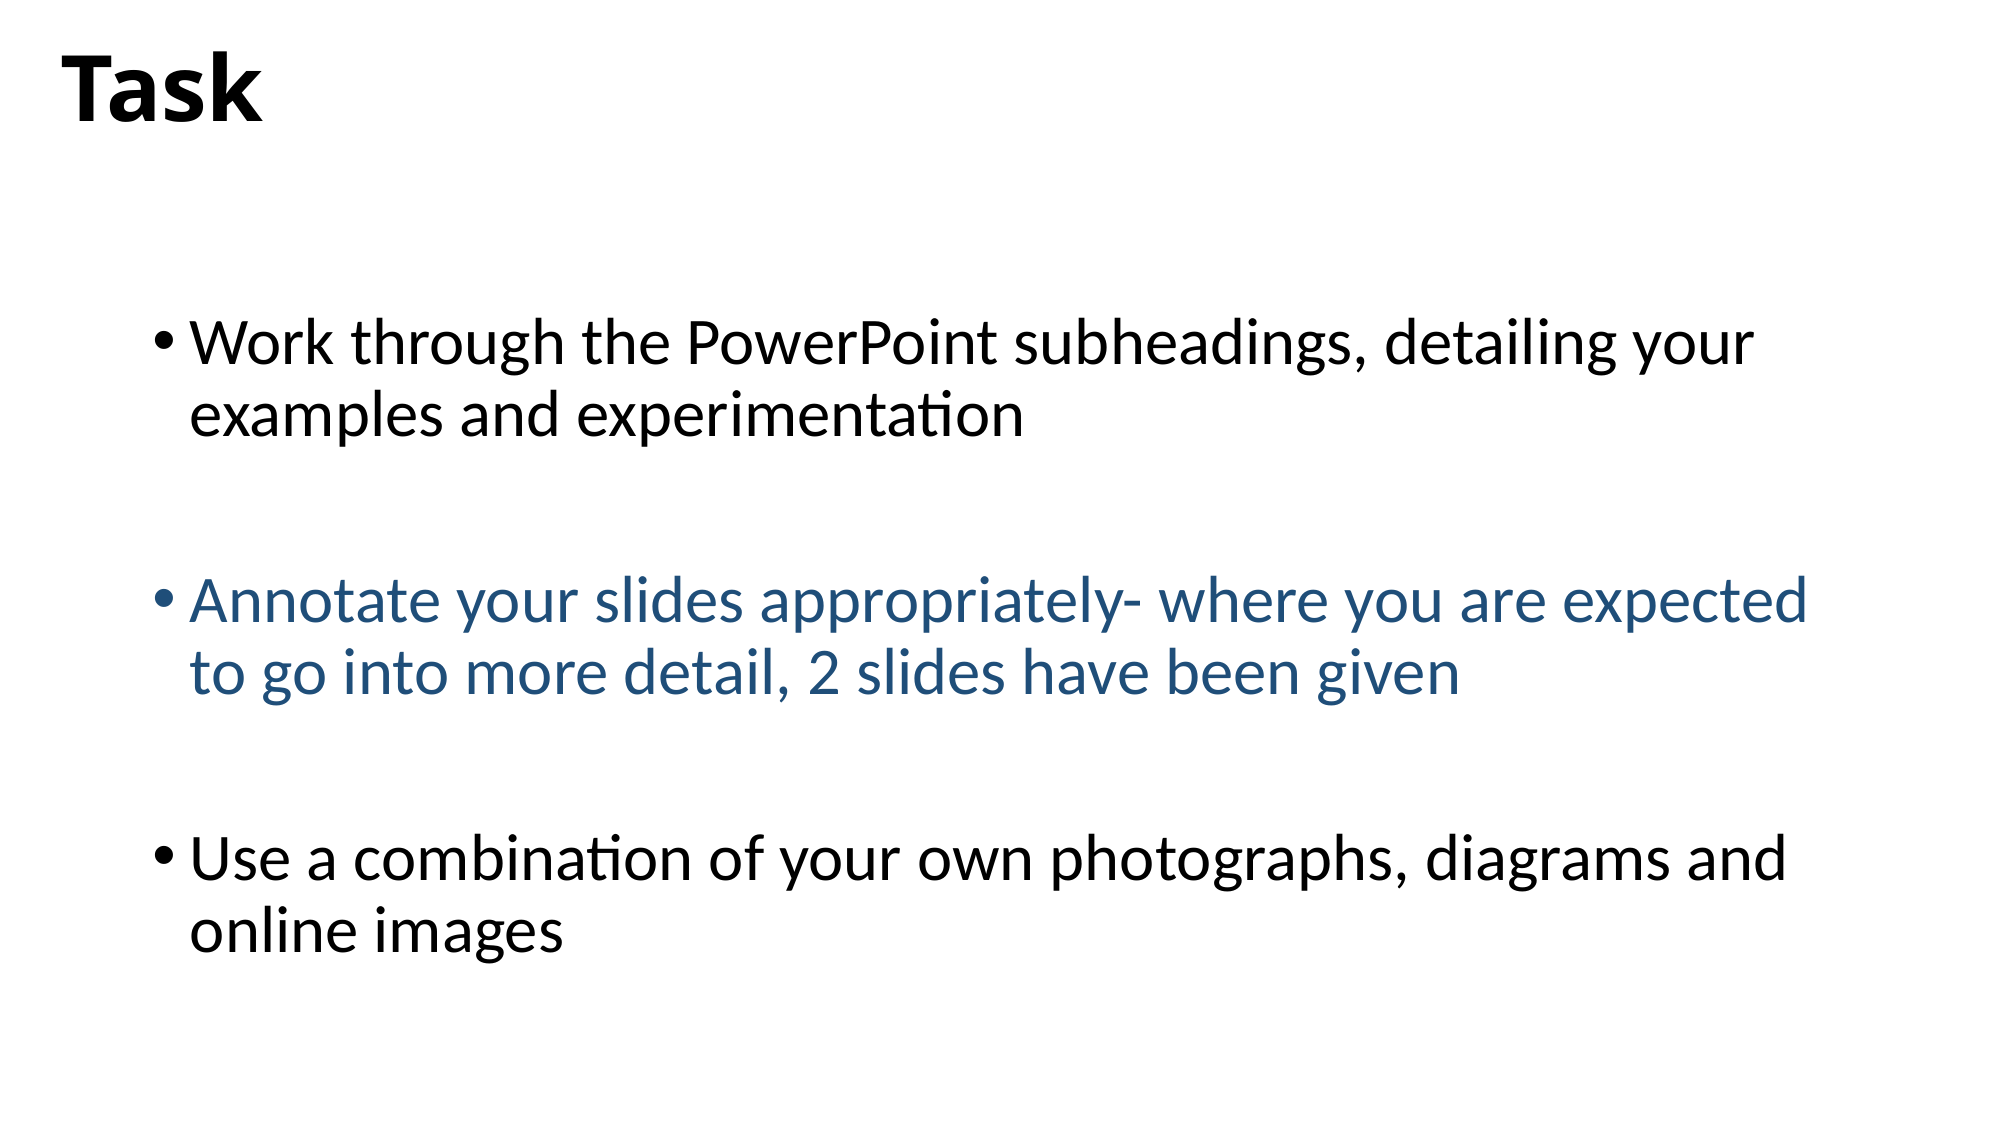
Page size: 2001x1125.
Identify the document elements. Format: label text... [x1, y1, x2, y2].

title Task [45, 0, 1771, 201]
list Work through the PowerPoint subheadings, detailing your examples and experimentation Annotate your slides appropriately- where you are expected to go into more detail, 2 slides have been given Use a combination of your own photographs, diagrams and online images [137, 299, 1863, 1014]
